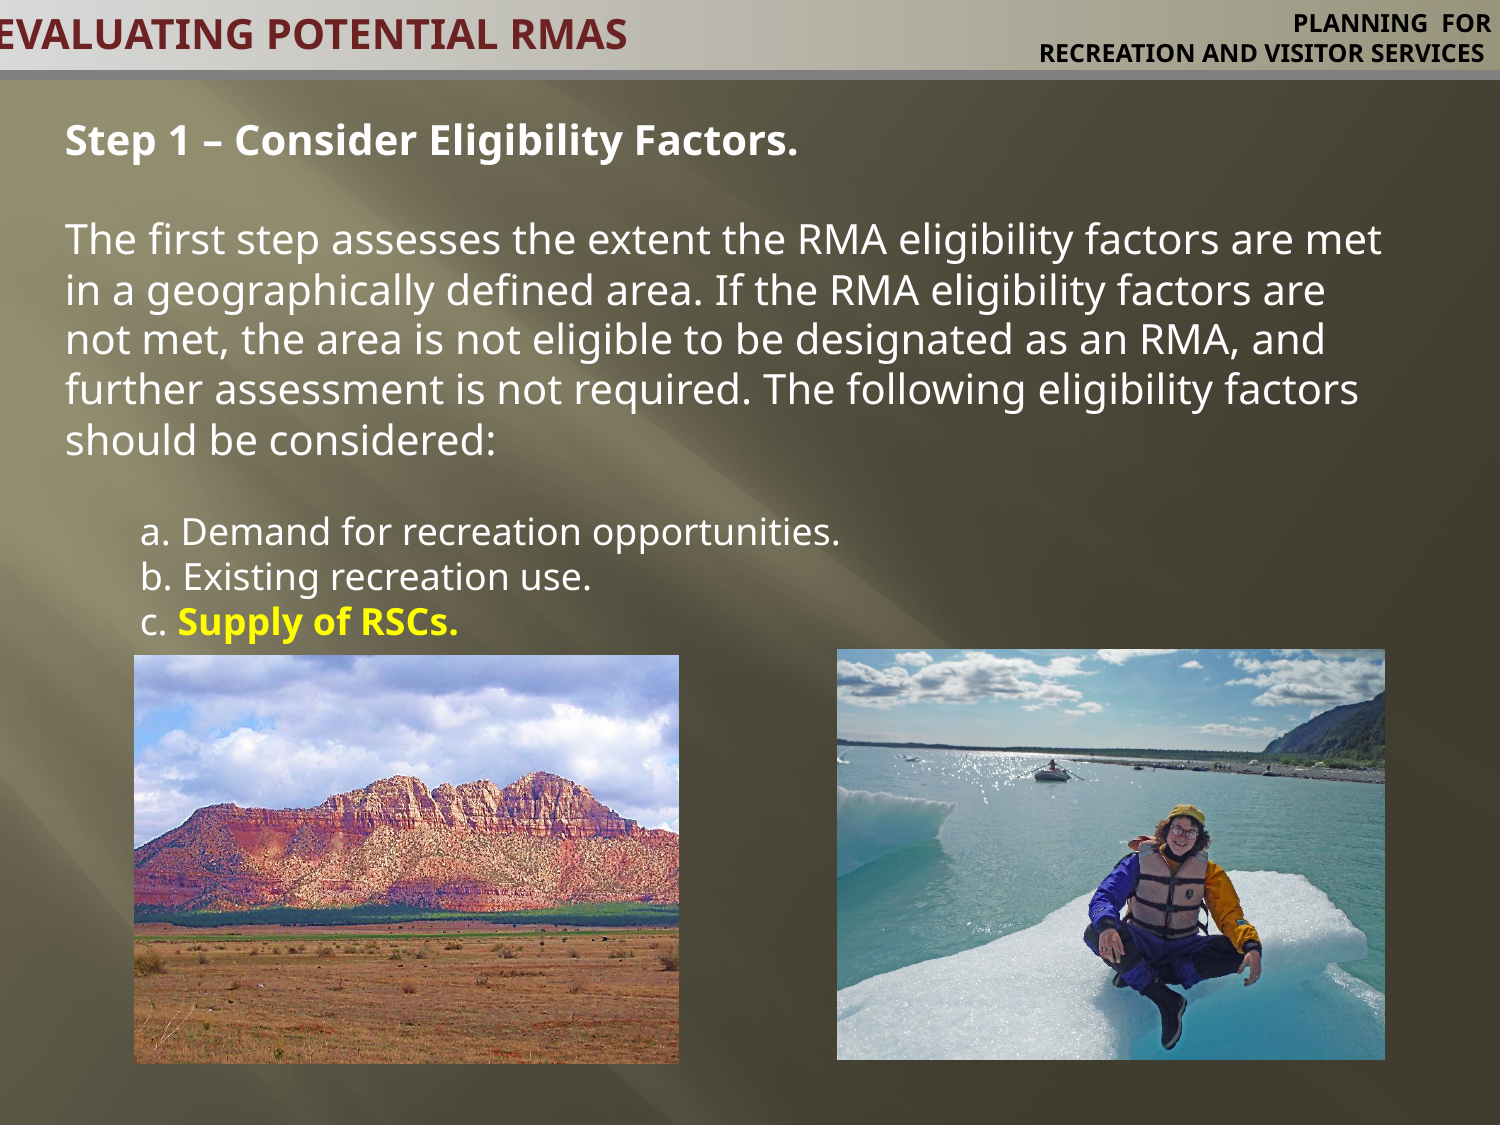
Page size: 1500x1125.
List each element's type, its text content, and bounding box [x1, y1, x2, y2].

text_box [0, 0, 1500, 70]
text_box Evaluating Potential RMAs [0, 0, 643, 65]
text_box Step 1 – Consider Eligibility Factors. The first step assesses the extent the RMA eligibility factors are met in a geographically defined area. If the RMA eligibility factors are not met, the area is not eligible to be designated as an RMA, and further assessment is not required. The following eligibility factors should be considered: a. Demand for recreation opportunities. b. Existing recreation use. c. Supply of RSCs. [49, 105, 1413, 696]
picture [134, 655, 679, 1064]
title PLANNING FOR RECREATION AND VISITOR SERVICES [987, 0, 1500, 68]
picture [837, 649, 1385, 1060]
